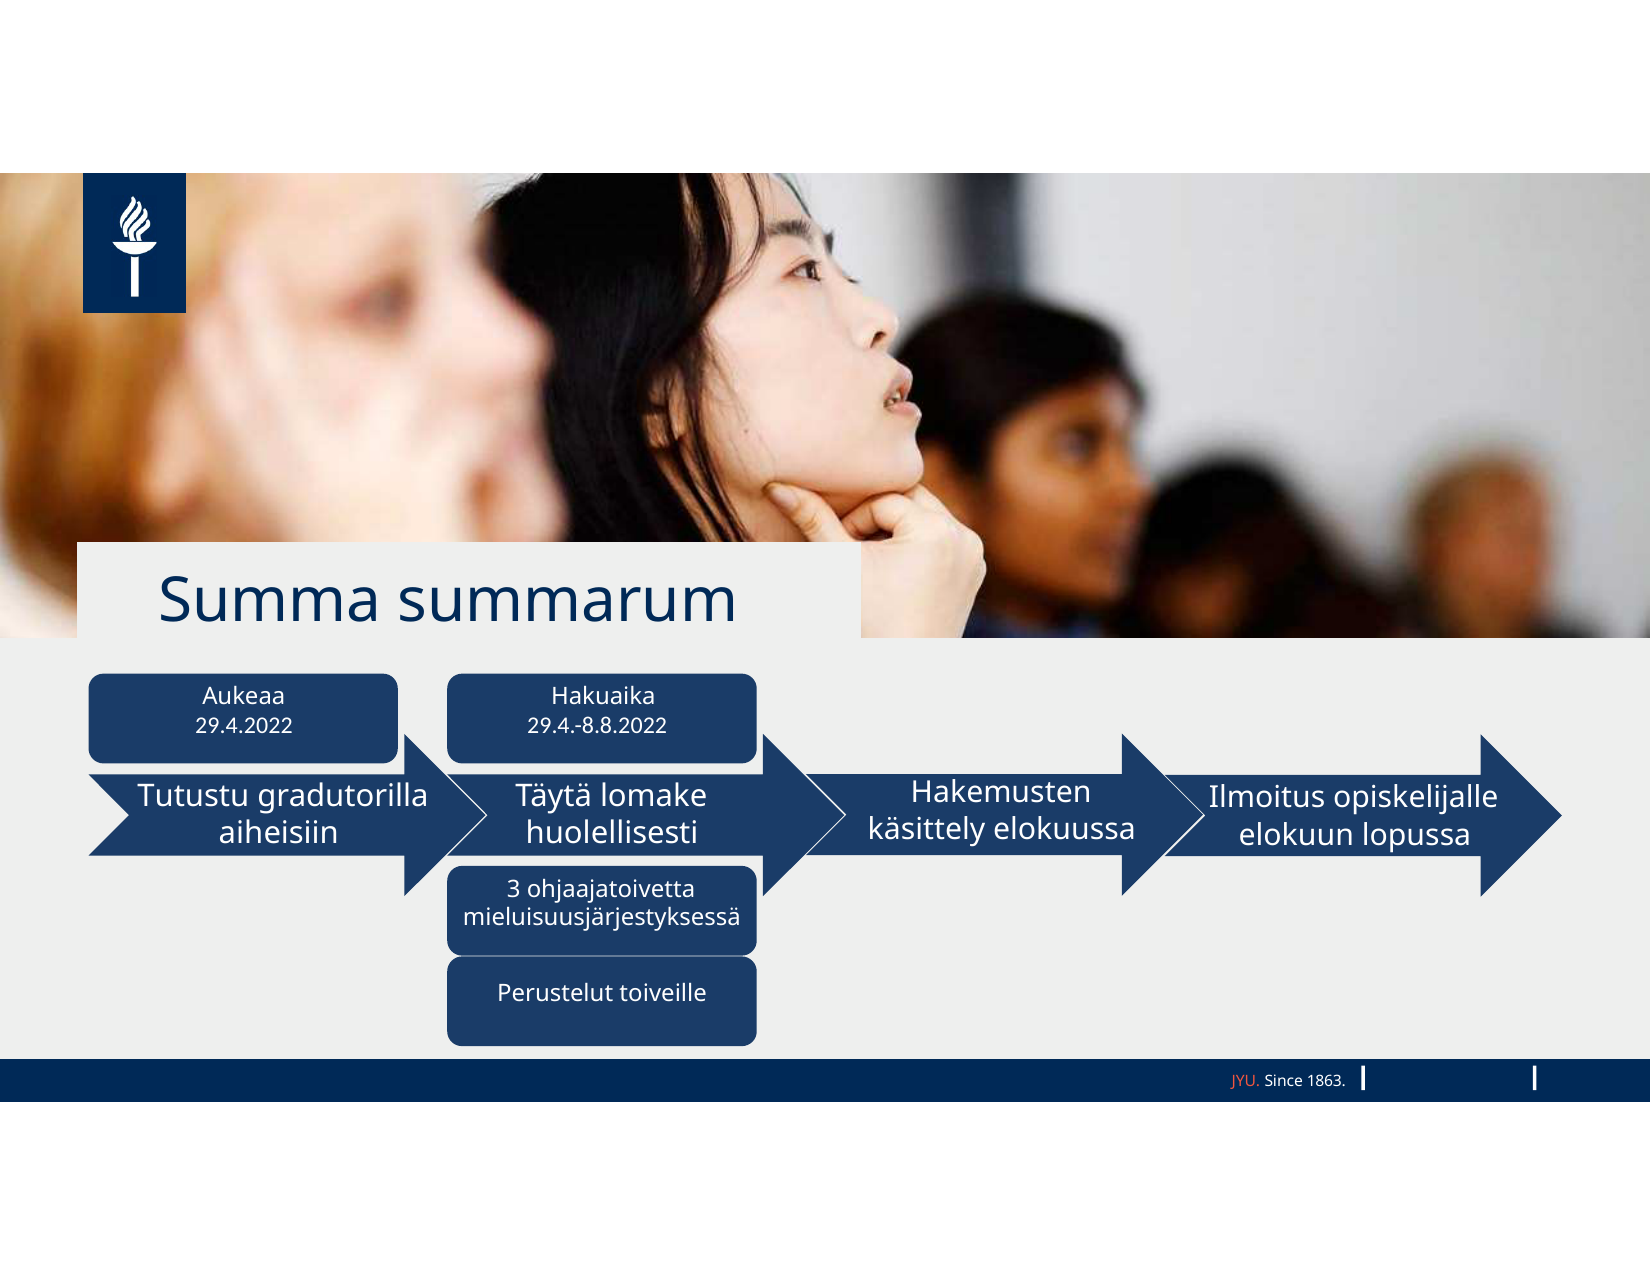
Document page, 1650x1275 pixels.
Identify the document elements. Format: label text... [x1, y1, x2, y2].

text_box Aukeaa 29.4.2022 [195, 680, 294, 739]
text_box [1361, 1065, 1366, 1091]
text_box [446, 955, 758, 1047]
text_box [1532, 1065, 1537, 1091]
text_box Hakuaika 29.4.-8.8.2022 [527, 680, 668, 739]
text_box Tutustu gradutorilla aiheisiin [137, 775, 437, 851]
text_box [87, 733, 485, 897]
text_box [446, 865, 758, 956]
text_box Hakemusten käsittely elokuussa [867, 772, 1136, 846]
text_box [0, 1058, 1650, 1102]
text_box Perustelut toiveille [497, 977, 708, 1007]
text_box [446, 733, 844, 897]
text_box [0, 647, 1650, 1058]
text_box [805, 732, 1203, 897]
text_box Ilmoitus opiskelijalle elokuun lopussa [1209, 777, 1506, 851]
text_box [446, 672, 758, 765]
text_box JYU.Since 1863. [1231, 1071, 1347, 1090]
text_box [1164, 733, 1563, 898]
picture [0, 173, 1650, 638]
text_box [87, 672, 399, 765]
text_box [76, 649, 862, 826]
text_box Täytä lomake huolellisesti [515, 775, 716, 851]
text_box 3 ohjaajatoivetta mieluisuusjärjestyksessä [462, 873, 742, 931]
